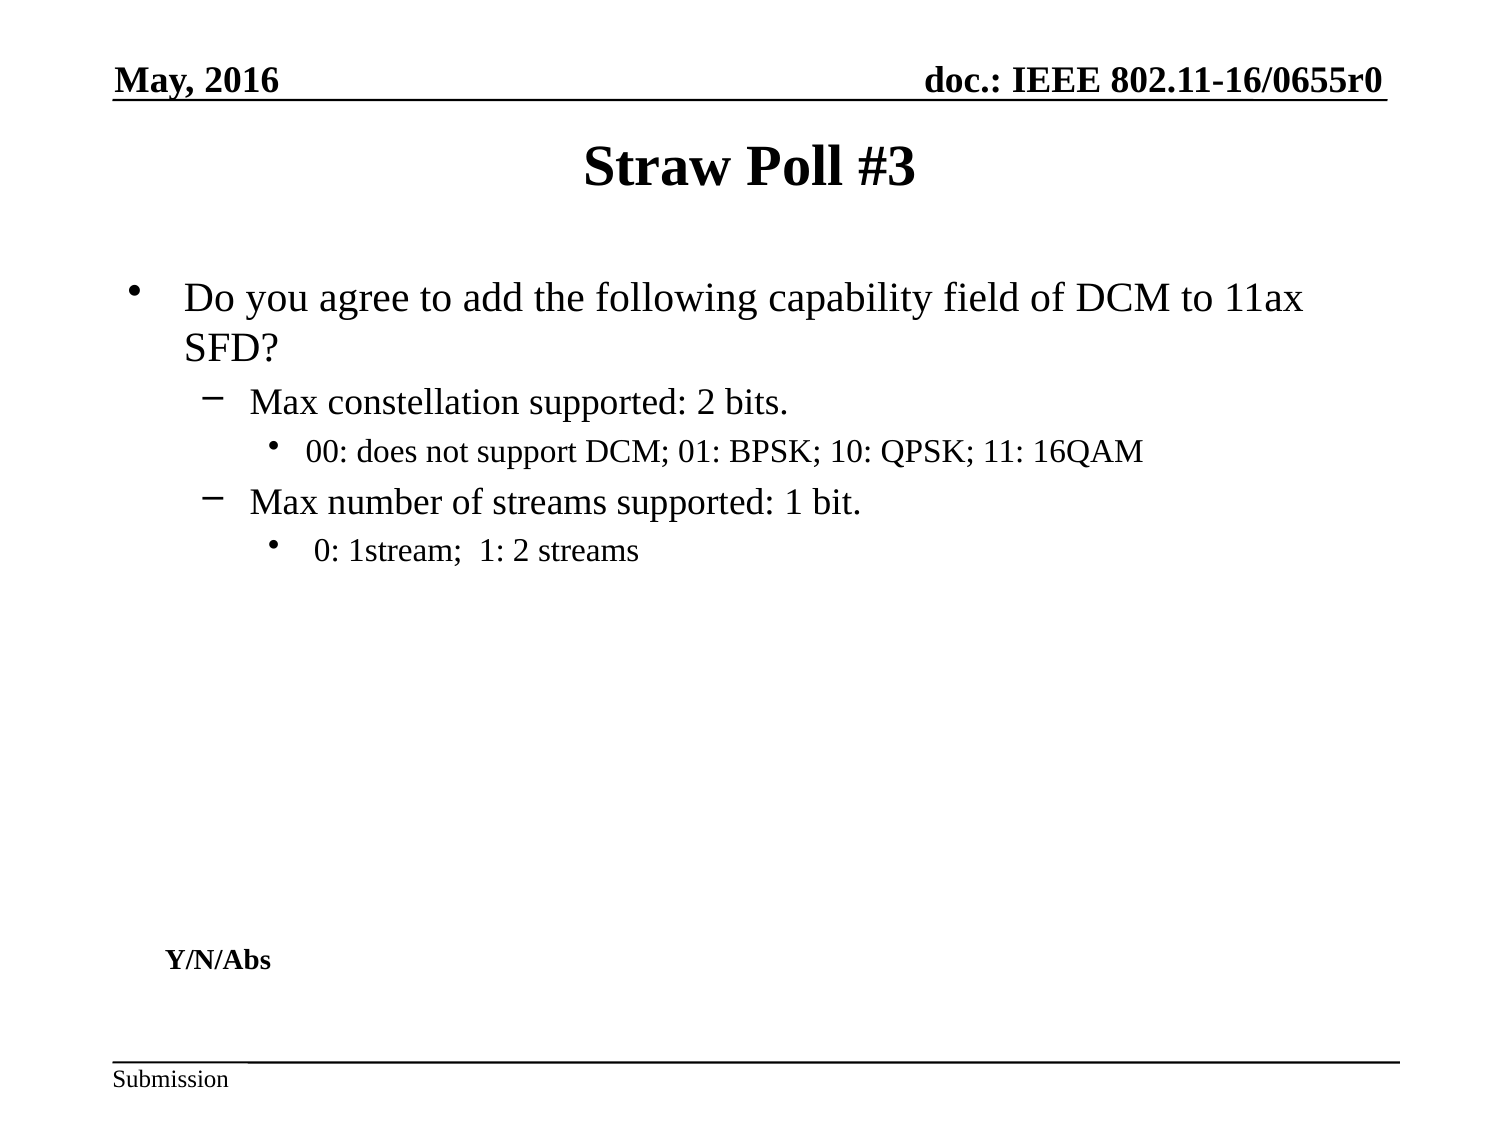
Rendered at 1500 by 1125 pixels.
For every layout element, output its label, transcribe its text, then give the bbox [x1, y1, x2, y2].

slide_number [114, 54, 281, 101]
text_box Y/N/Abs [149, 899, 313, 983]
title Straw Poll #3 [112, 112, 1388, 213]
list Do you agree to add the following capability field of DCM to 11ax SFD? Max constellation supported: 2 bits. 00: does not support DCM; 01: BPSK; 10: QPSK; 11: 16QAM Max number of streams supported: 1 bit. 0: 1stream; 1: 2 streams [112, 262, 1388, 1001]
